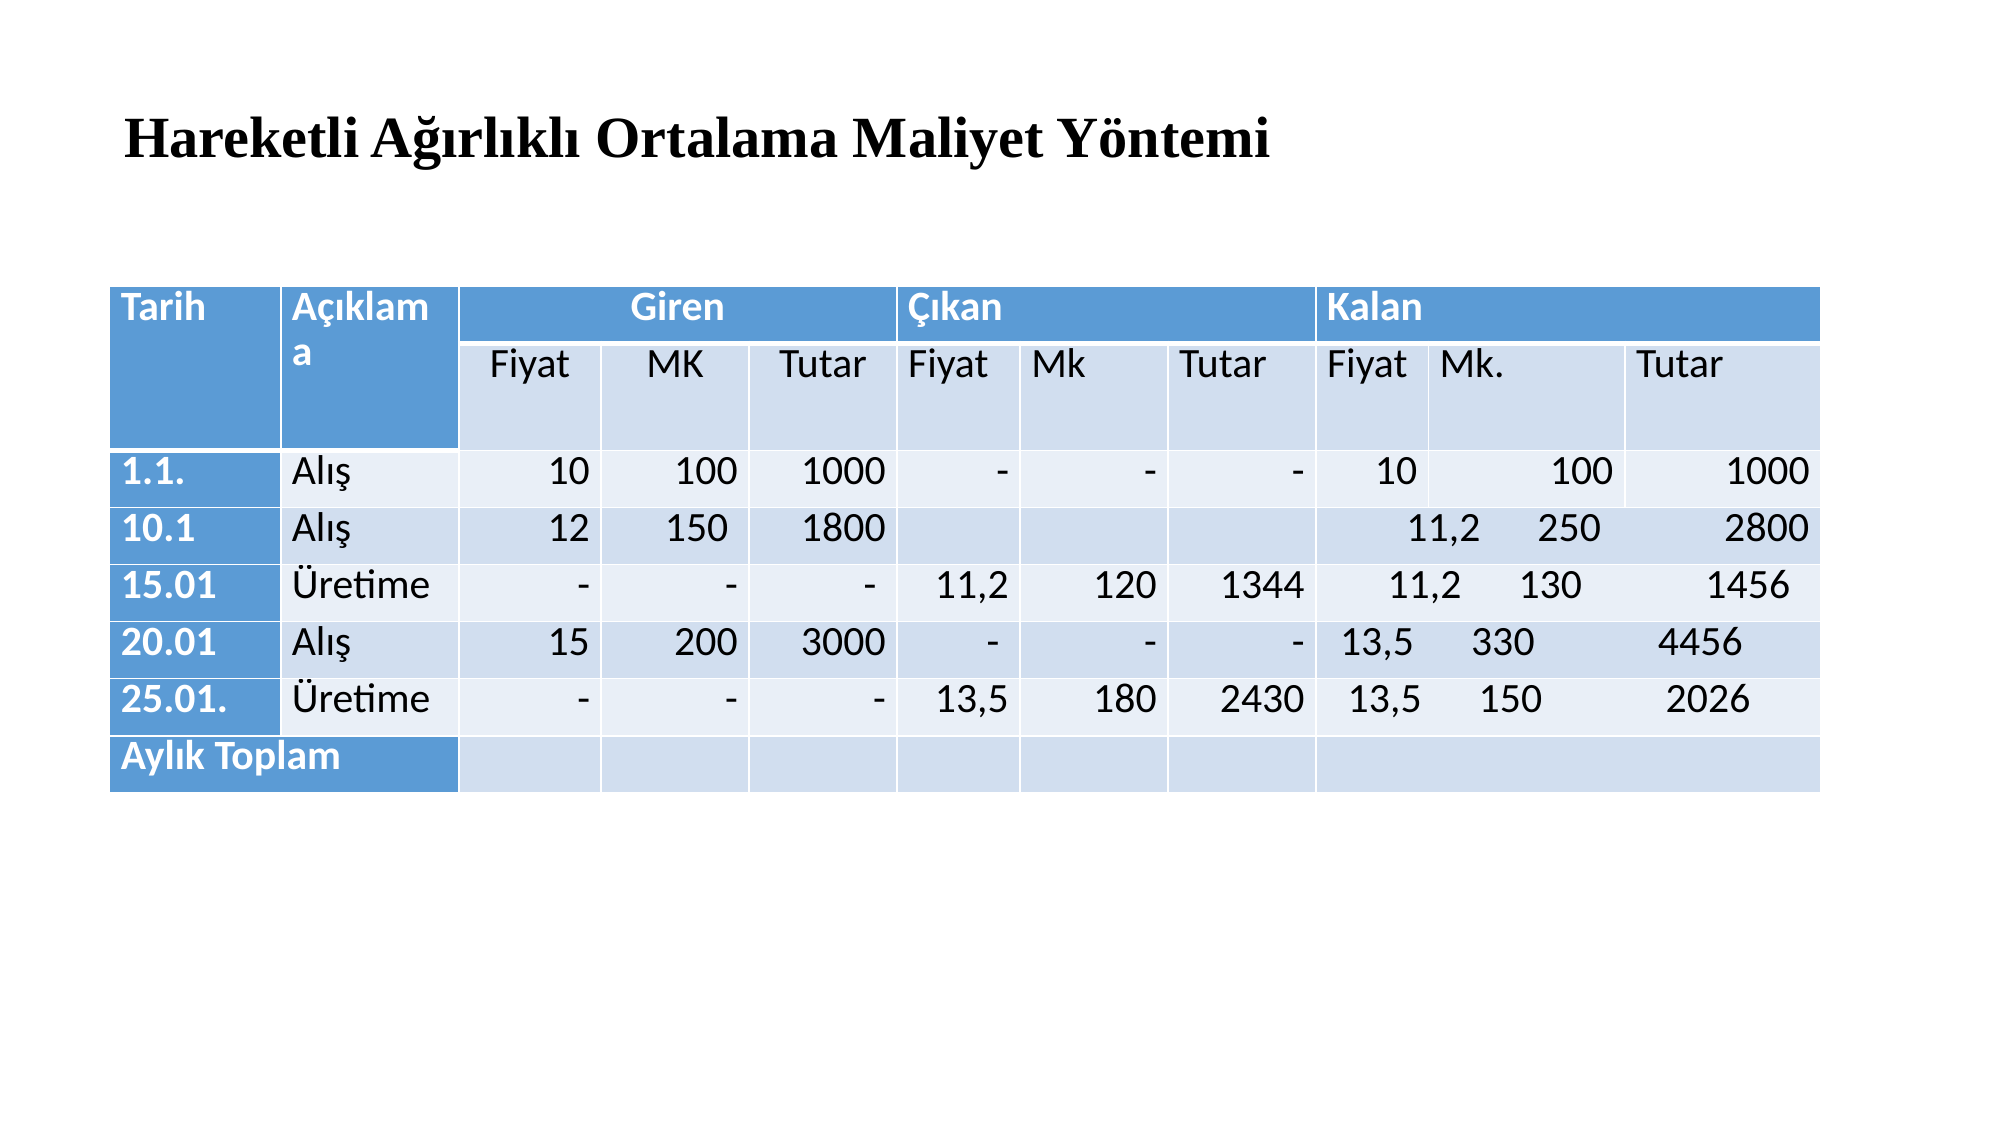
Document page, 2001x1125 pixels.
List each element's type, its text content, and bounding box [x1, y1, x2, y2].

table_cell Aylık Toplam [110, 737, 458, 792]
table_cell [1169, 737, 1315, 792]
table_cell [602, 737, 748, 792]
table_cell - [750, 679, 896, 735]
table_cell - [1021, 622, 1167, 678]
table_cell 20.01 [110, 622, 280, 678]
table_cell [1021, 508, 1167, 564]
table_cell [1317, 737, 1820, 792]
table_header Çıkan [898, 287, 1315, 341]
table_cell Tutar [1169, 346, 1315, 450]
table_cell 25.01. [110, 679, 280, 735]
table_cell 150 [602, 508, 748, 564]
table_cell Üretime [282, 679, 458, 735]
table_cell - [1169, 622, 1315, 678]
table_cell Alış [282, 622, 458, 678]
table_cell 10.1 [110, 508, 280, 564]
table_cell Fiyat [460, 346, 600, 450]
table_cell 120 [1021, 565, 1167, 621]
table_cell 180 [1021, 679, 1167, 735]
table_cell - [1169, 451, 1315, 507]
table_cell Fiyat [898, 346, 1019, 450]
table_cell Mk. [1429, 346, 1624, 450]
table_cell [898, 737, 1019, 792]
text_box Hareketli Ağırlıklı Ortalama Maliyet Yöntemi [109, 86, 1848, 176]
table_cell 15.01 [110, 565, 280, 621]
table_header Kalan [1317, 287, 1820, 341]
table_cell - [898, 622, 1019, 678]
table_cell 1344 [1169, 565, 1315, 621]
table_cell 11,2 130 1456 [1317, 565, 1820, 621]
table_header Açıklama [282, 287, 458, 448]
table_cell 12 [460, 508, 600, 564]
table_cell Alış [282, 453, 458, 507]
table_cell - [460, 679, 600, 735]
table_cell [898, 508, 1019, 564]
table_cell 10 [460, 451, 600, 507]
table_cell [460, 737, 600, 792]
table_cell [750, 737, 896, 792]
table_cell 11,2 250 2800 [1317, 508, 1820, 564]
table_cell - [750, 565, 896, 621]
table_cell Mk [1021, 346, 1167, 450]
table_cell 1.1. [110, 453, 280, 507]
table_cell 13,5 150 2026 [1317, 679, 1820, 735]
table_cell MK [602, 346, 748, 450]
table_cell 13,5 [898, 679, 1019, 735]
table_cell 15 [460, 622, 600, 678]
table_cell Üretime [282, 565, 458, 621]
table_cell 2430 [1169, 679, 1315, 735]
table_cell - [460, 565, 600, 621]
table_cell 1000 [1626, 451, 1820, 507]
table_cell Tutar [1626, 346, 1820, 450]
table_cell 13,5 330 4456 [1317, 622, 1820, 678]
table_cell Tutar [750, 346, 896, 450]
table_cell [1169, 508, 1315, 564]
table_cell 1000 [750, 451, 896, 507]
table_cell 100 [602, 451, 748, 507]
table_cell Fiyat [1317, 346, 1428, 450]
table_header Giren [460, 287, 896, 341]
table_cell - [898, 451, 1019, 507]
table_cell - [1021, 451, 1167, 507]
table_cell [1021, 737, 1167, 792]
table_cell 1800 [750, 508, 896, 564]
table_cell - [602, 679, 748, 735]
table_cell 11,2 [898, 565, 1019, 621]
table_cell 3000 [750, 622, 896, 678]
table_cell - [602, 565, 748, 621]
table_cell 10 [1317, 451, 1428, 507]
table_cell Alış [282, 508, 458, 564]
table_header Tarih [110, 287, 280, 448]
table_cell 200 [602, 622, 748, 678]
table_cell 100 [1429, 451, 1624, 507]
